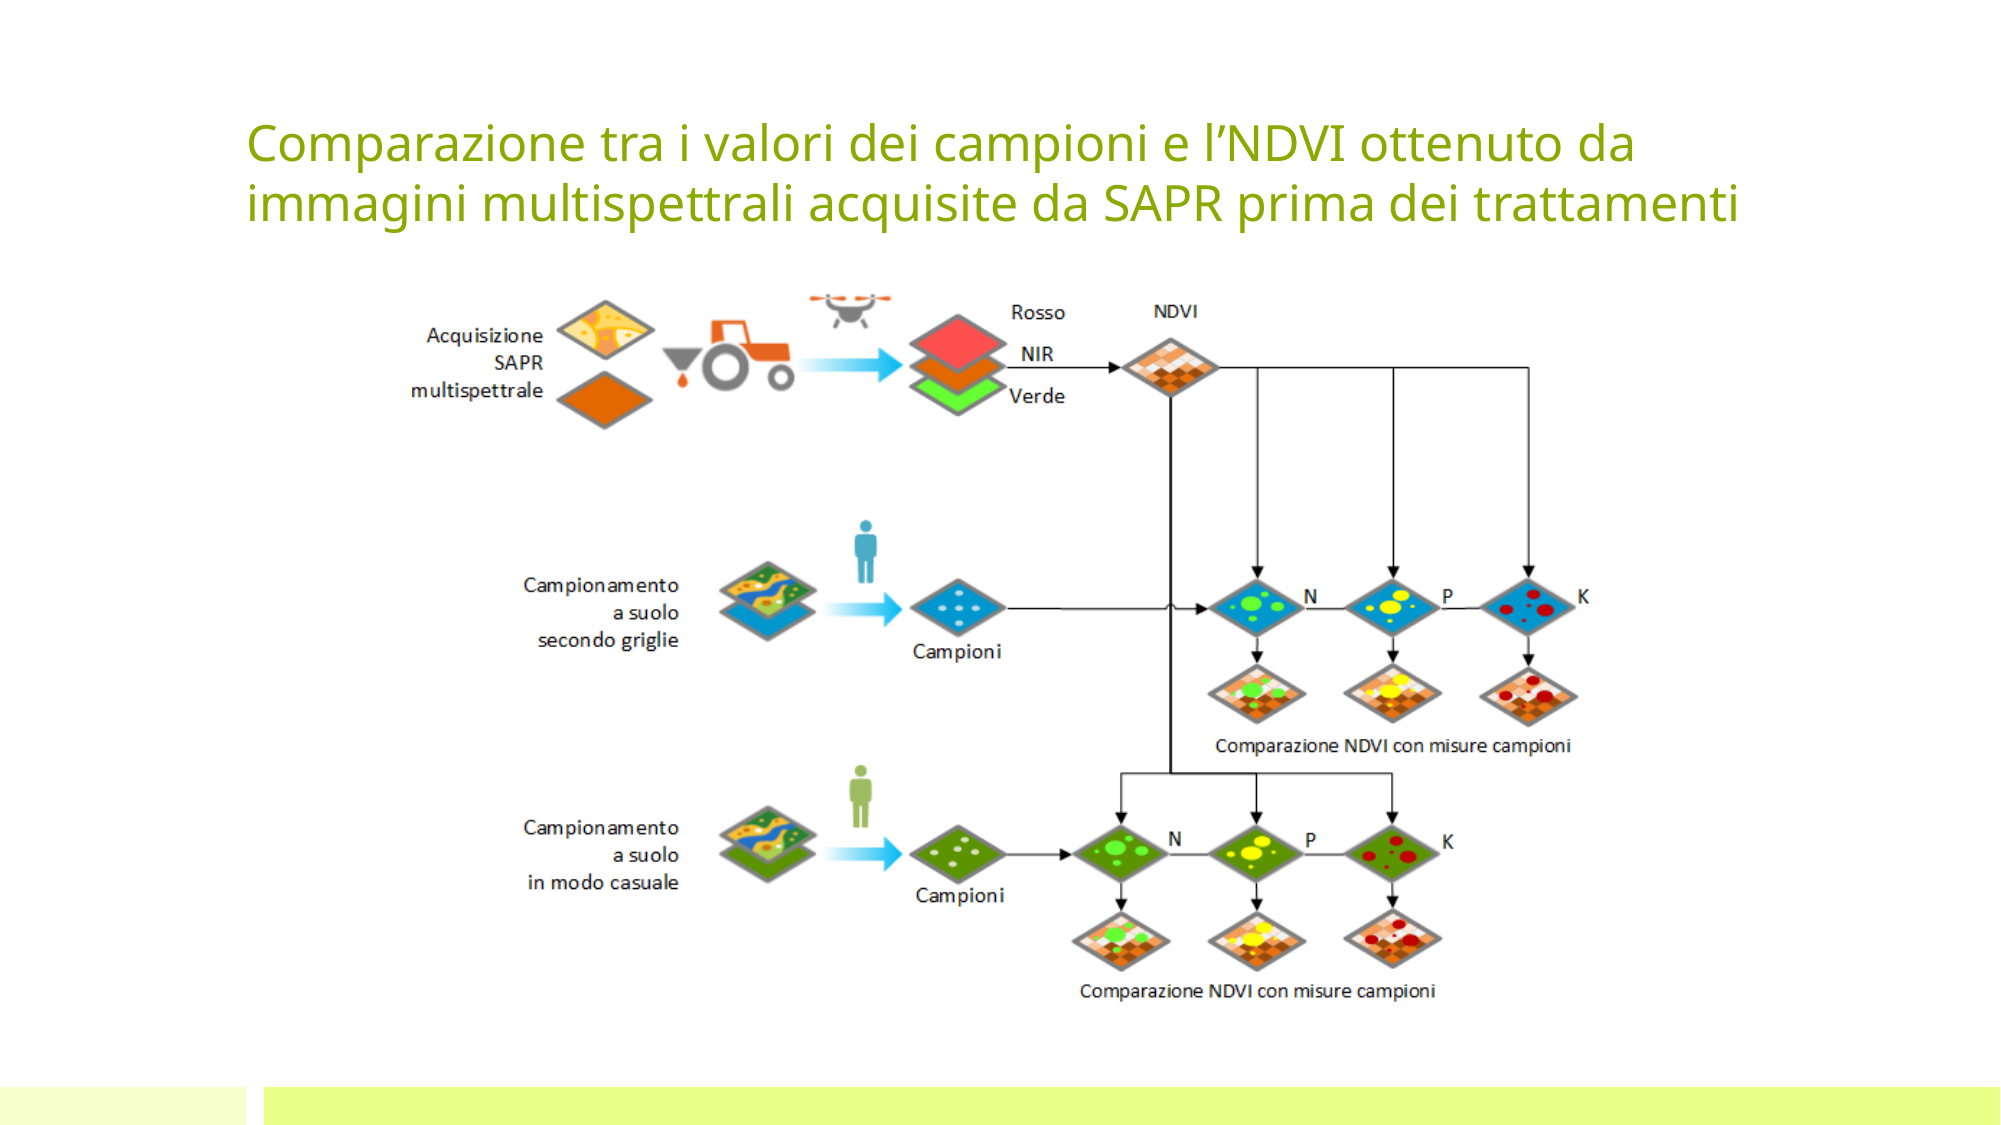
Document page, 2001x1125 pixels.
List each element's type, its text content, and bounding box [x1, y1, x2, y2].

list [398, 256, 1602, 1015]
title Comparazione tra i valori dei campioni e l’NDVI ottenuto da immagini multispettrali acquisite da SAPR prima dei trattamenti [231, 45, 1769, 240]
